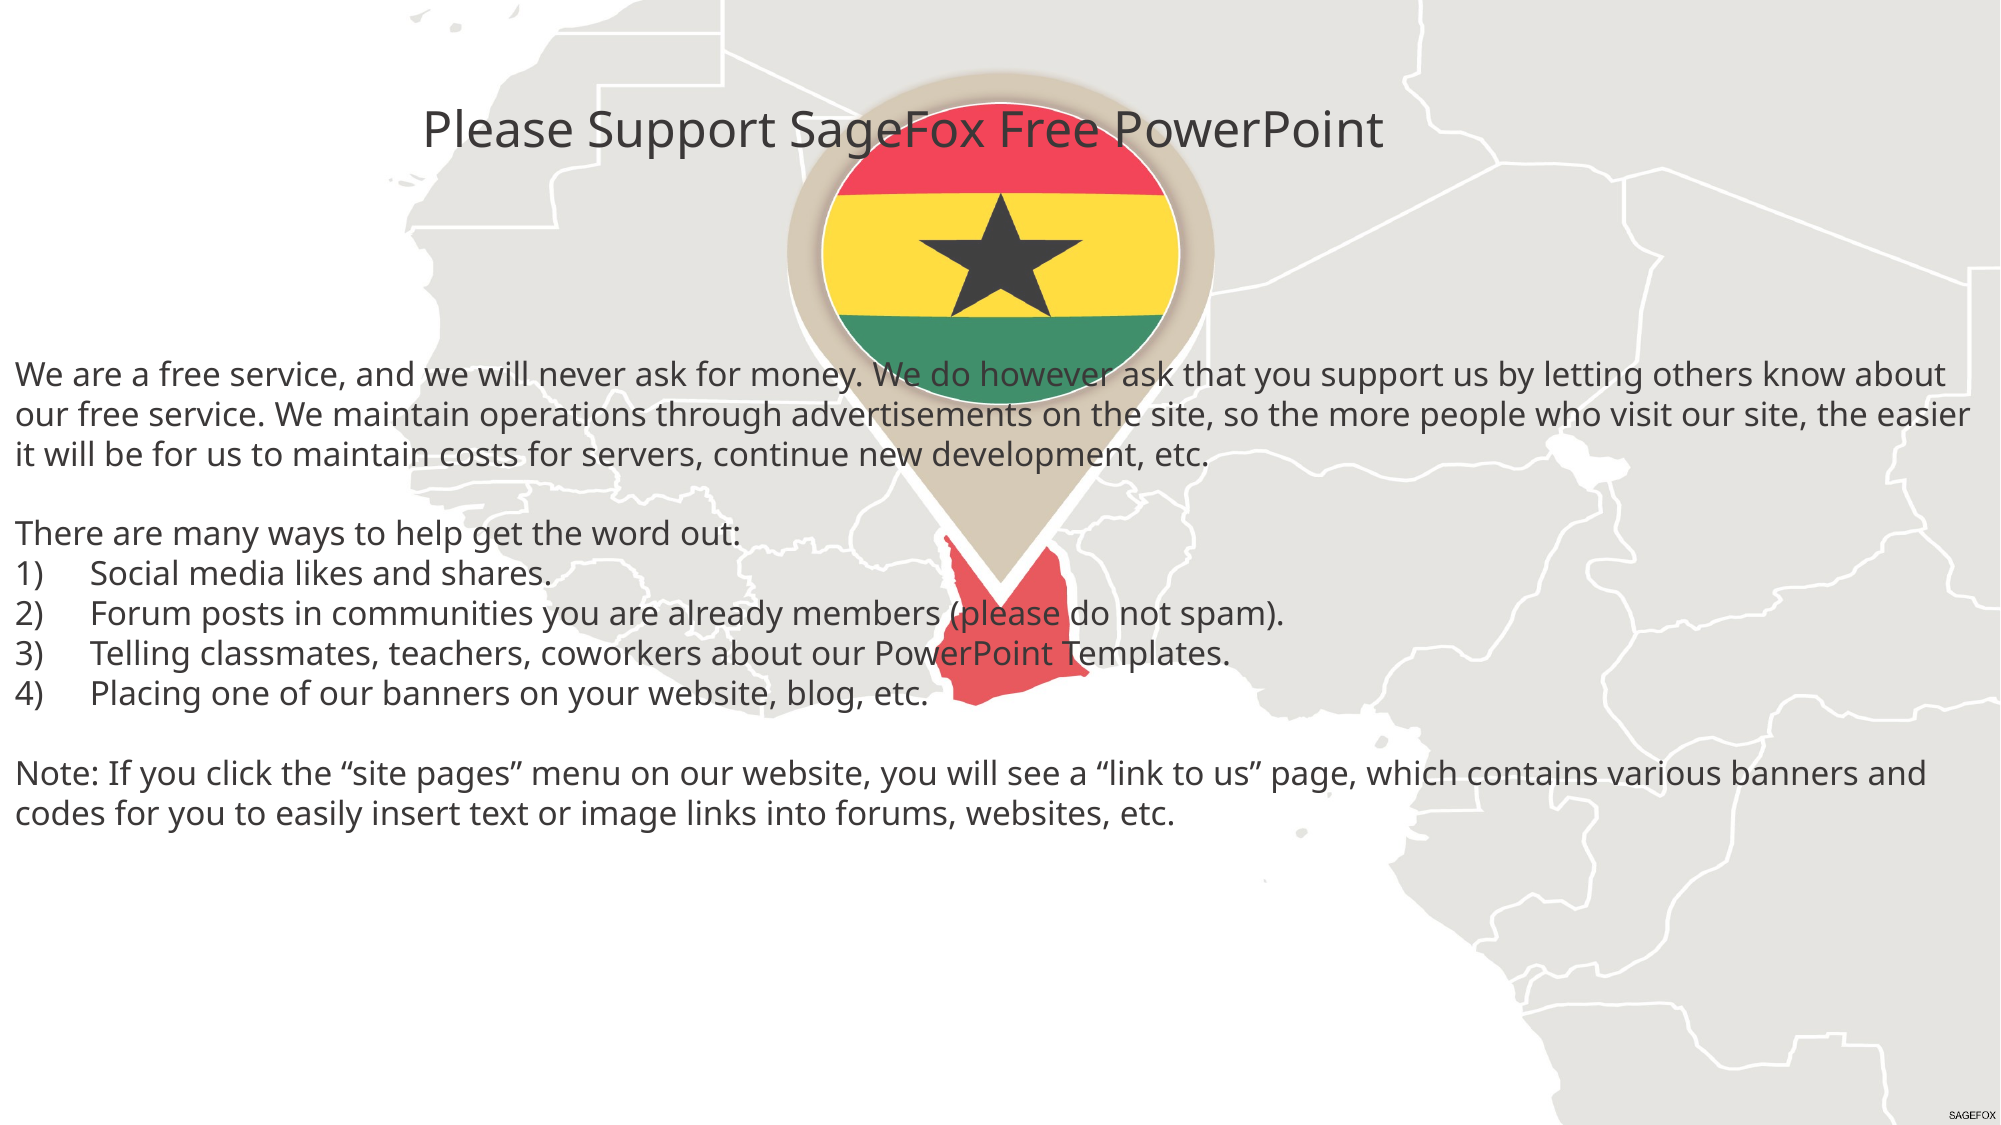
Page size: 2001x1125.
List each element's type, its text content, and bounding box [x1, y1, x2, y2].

title Please Support SageFox Free PowerPoint [363, 72, 1444, 190]
text_box We are a free service, and we will never ask for money. We do however ask that you support us by letting others know about our free service. We maintain operations through advertisements on the site, so the more people who visit our site, the easier it will be for us to maintain costs for servers, continue new development, etc. There are many ways to help get the word out: Social media likes and shares. Forum posts in communities you are already members (please do not spam). Telling classmates, teachers, coworkers about our PowerPoint Templates. Placing one of our banners on your website, blog, etc. Note: If you click the “site pages” menu on our website, you will see a “link to us” page, which contains various banners and codes for you to easily insert text or image links into forums, websites, etc. [0, 0, 2000, 1125]
